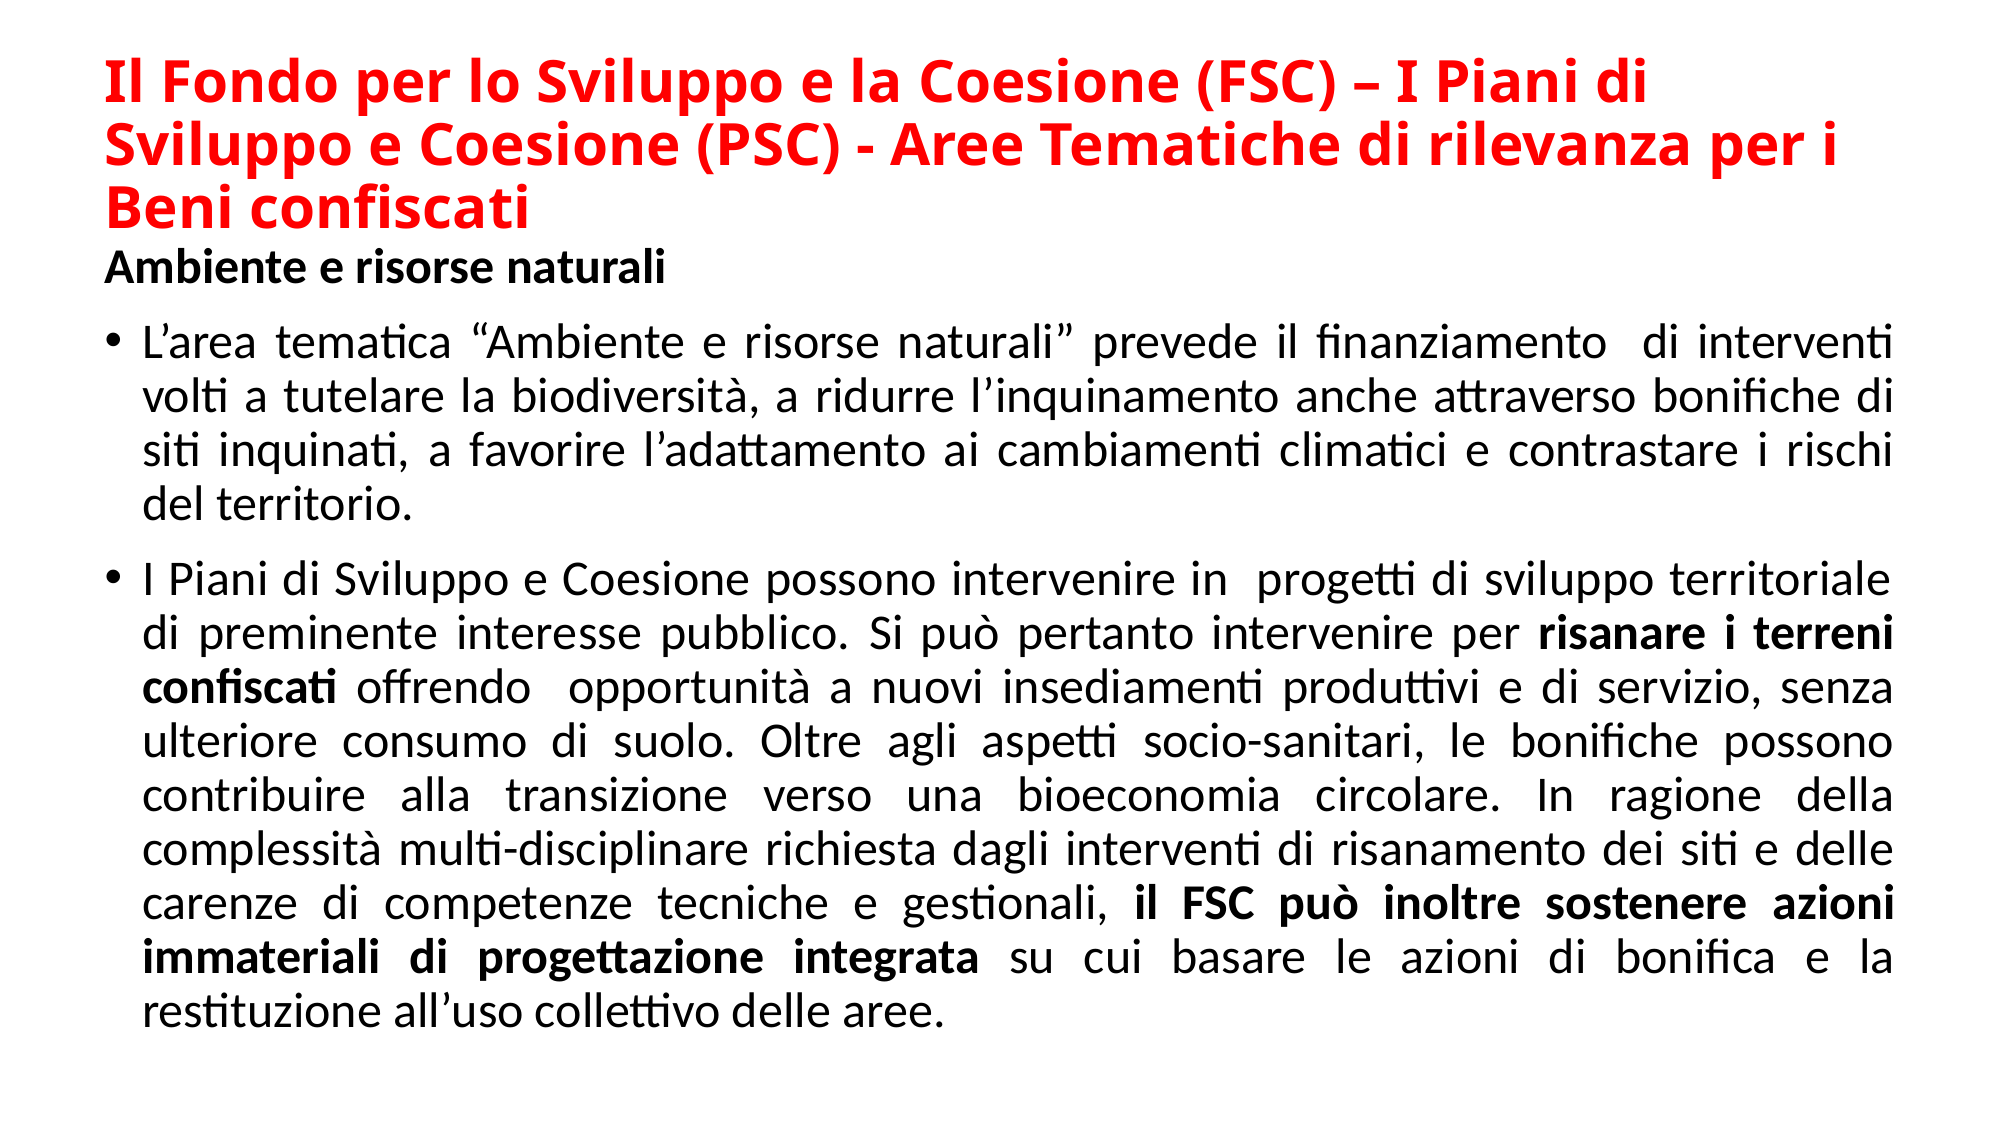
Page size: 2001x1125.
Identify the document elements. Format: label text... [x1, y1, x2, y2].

list Ambiente e risorse naturali L’area tematica “Ambiente e risorse naturali” prevede il finanziamento di interventi volti a tutelare la biodiversità, a ridurre l’inquinamento anche attraverso bonifiche di siti inquinati, a favorire l’adattamento ai cambiamenti climatici e contrastare i rischi del territorio. I Piani di Sviluppo e Coesione possono intervenire in progetti di sviluppo territoriale di preminente interesse pubblico. Si può pertanto intervenire per risanare i terreni confiscati offrendo opportunità a nuovi insediamenti produttivi e di servizio, senza ulteriore consumo di suolo. Oltre agli aspetti socio-sanitari, le bonifiche possono contribuire alla transizione verso una bioeconomia circolare. In ragione della complessità multi-disciplinare richiesta dagli interventi di risanamento dei siti e delle carenze di competenze tecniche e gestionali, il FSC può inoltre sostenere azioni immateriali di progettazione integrata su cui basare le azioni di bonifica e la restituzione all’uso collettivo delle aree. [89, 233, 1911, 1048]
title Il Fondo per lo Sviluppo e la Coesione (FSC) – I Piani di Sviluppo e Coesione (PSC) - Aree Tematiche di rilevanza per i Beni confiscati [89, 59, 1911, 233]
